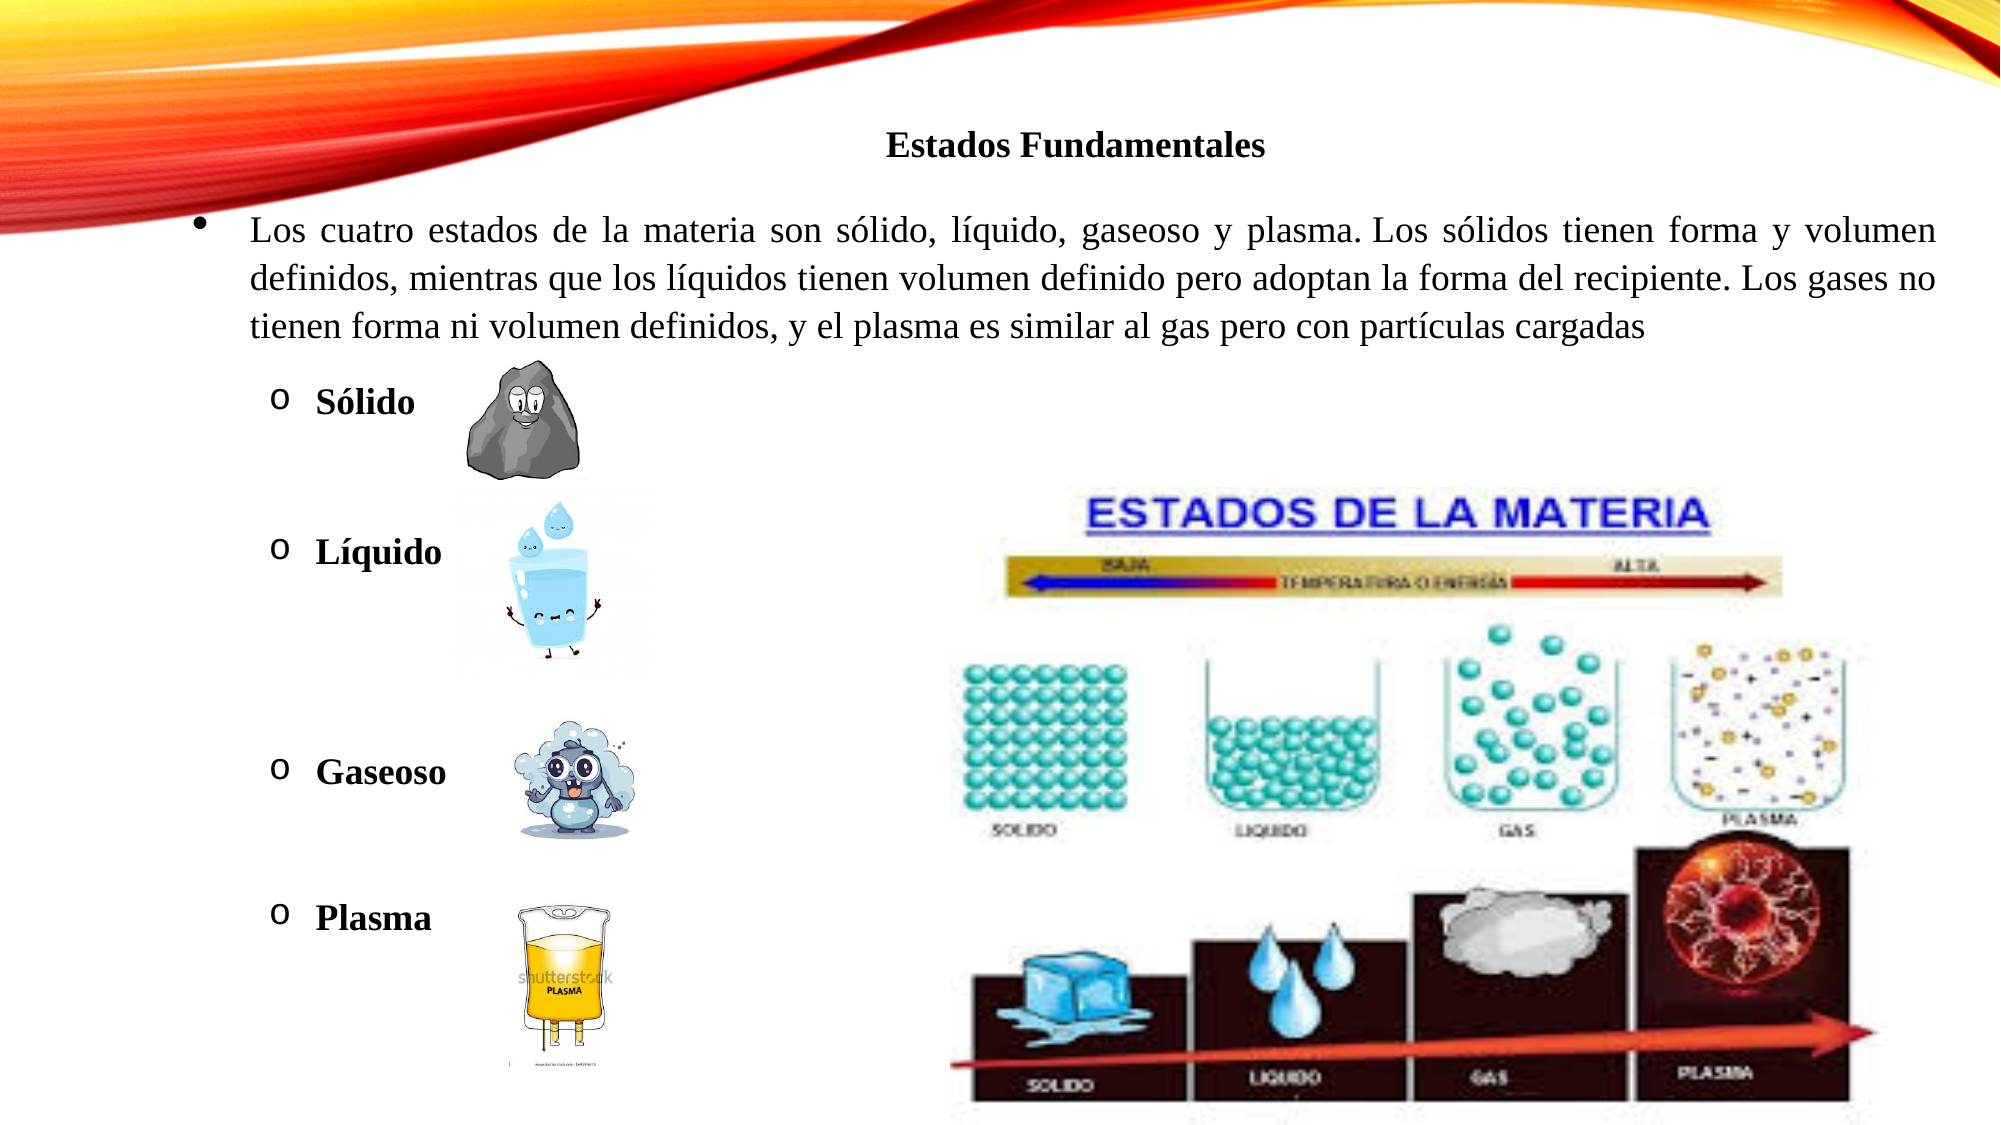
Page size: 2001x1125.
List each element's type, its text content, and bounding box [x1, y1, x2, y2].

picture [496, 702, 652, 857]
picture [454, 351, 652, 678]
list Estados Fundamentales Los cuatro estados de la materia son sólido, líquido, gaseoso y plasma. Los sólidos tienen forma y volumen definidos, mientras que los líquidos tienen volumen definido pero adoptan la forma del recipiente. Los gases no tienen forma ni volumen definidos, y el plasma es similar al gas pero con partículas cargadas Sólido Líquido Gaseoso Plasma [178, 108, 1954, 1088]
picture [509, 891, 621, 1067]
picture [0, 0, 2000, 237]
picture [950, 487, 1888, 1125]
